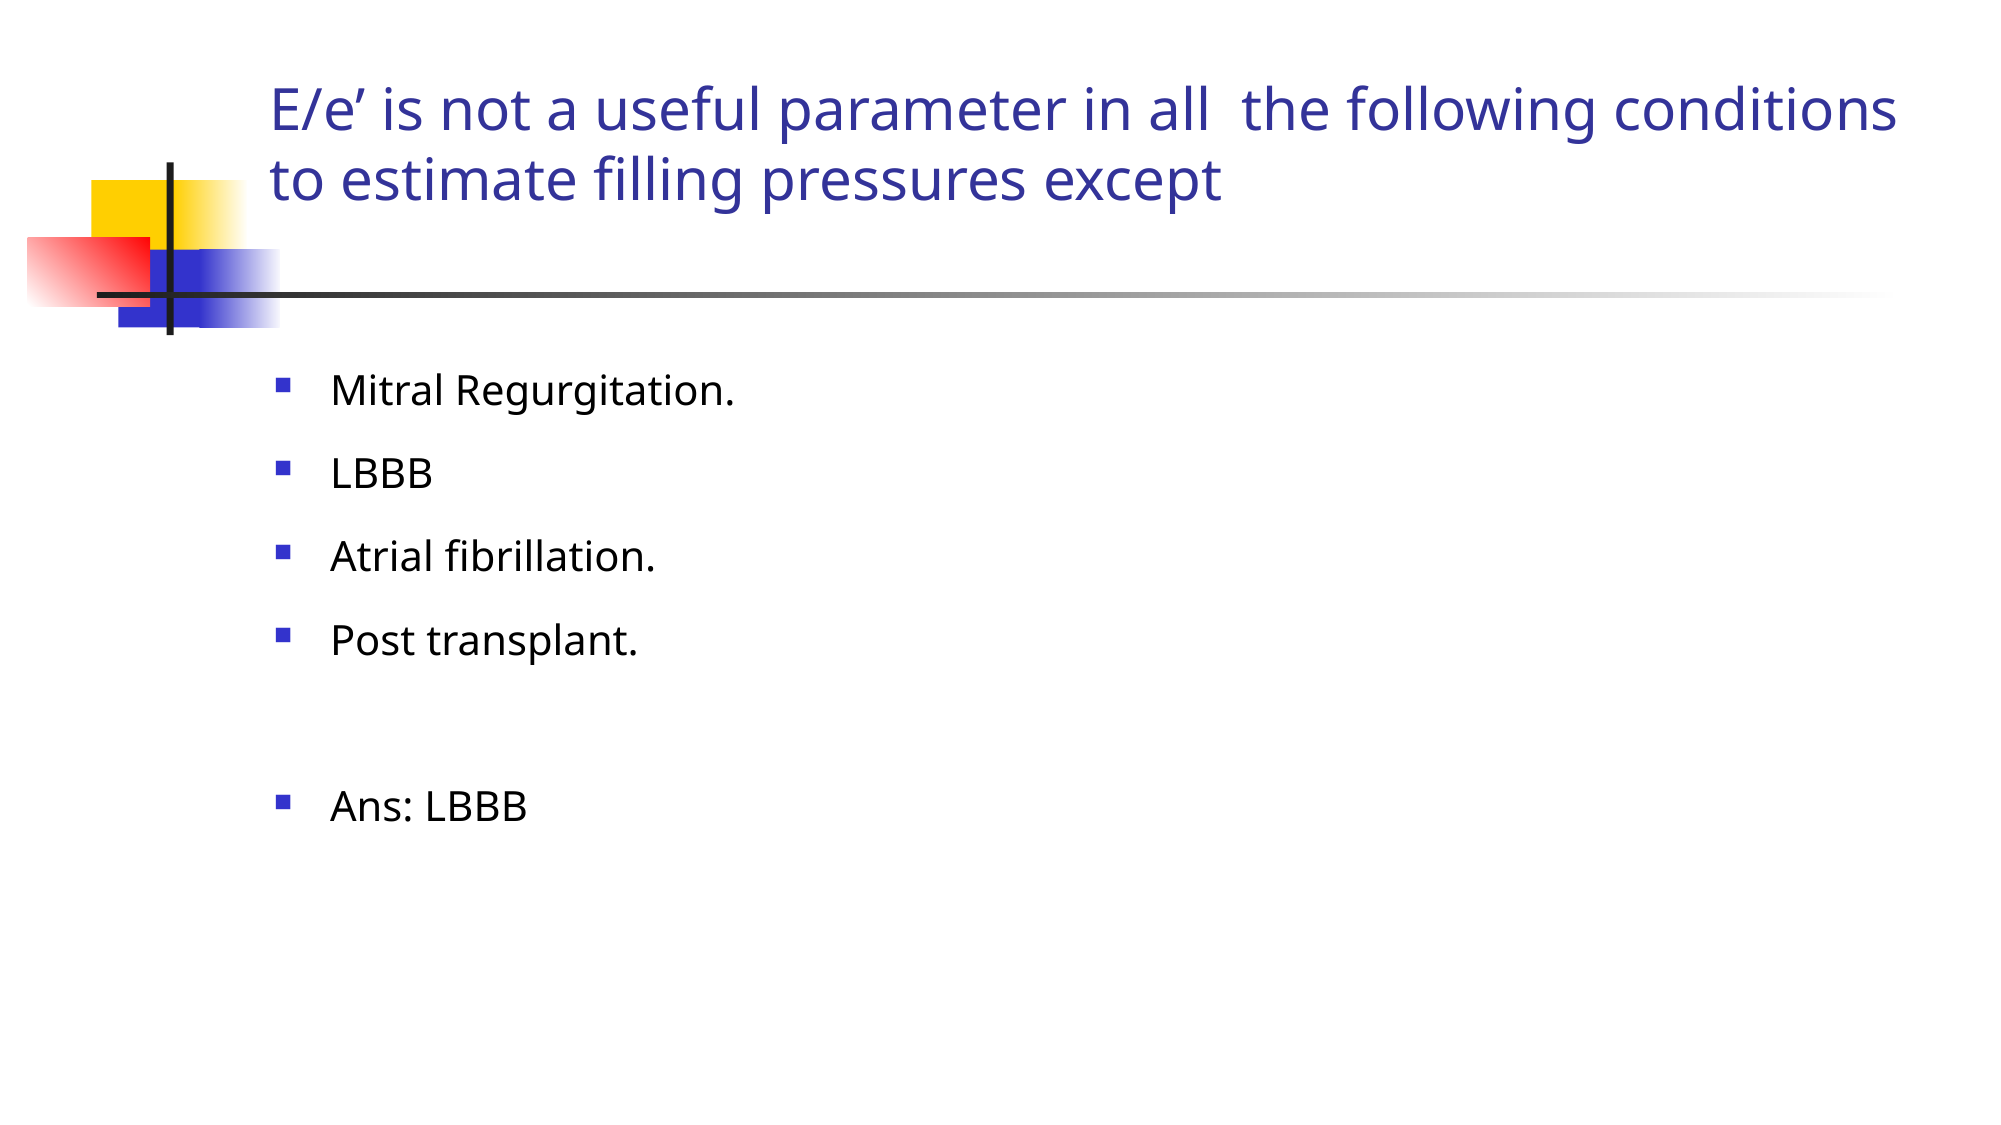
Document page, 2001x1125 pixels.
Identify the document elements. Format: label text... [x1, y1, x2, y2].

list Mitral Regurgitation. LBBB Atrial fibrillation. Post transplant. Ans: LBBB [258, 330, 1959, 1007]
title E/e’ is not a useful parameter in all the following conditions to estimate filling pressures except [253, 0, 1959, 221]
